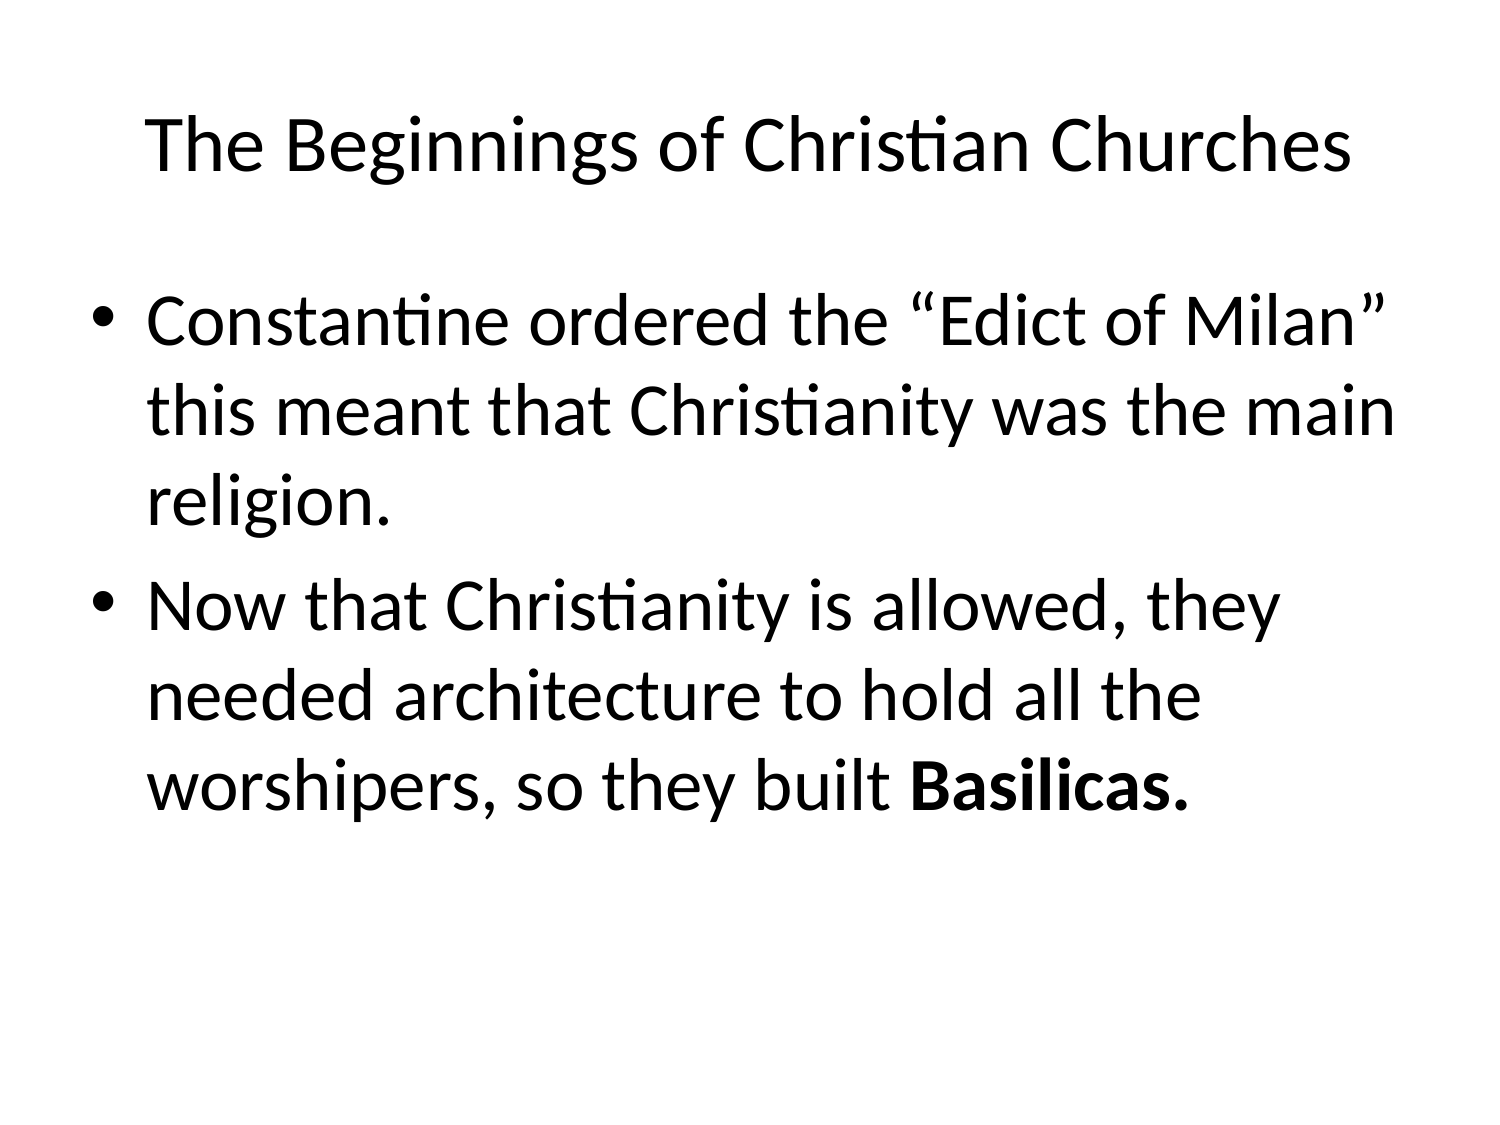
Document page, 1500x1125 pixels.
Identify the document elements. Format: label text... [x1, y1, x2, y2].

list Constantine ordered the “Edict of Milan” this meant that Christianity was the main religion. Now that Christianity is allowed, they needed architecture to hold all the worshipers, so they built Basilicas. [75, 262, 1425, 1005]
title The Beginnings of Christian Churches [75, 45, 1425, 233]
